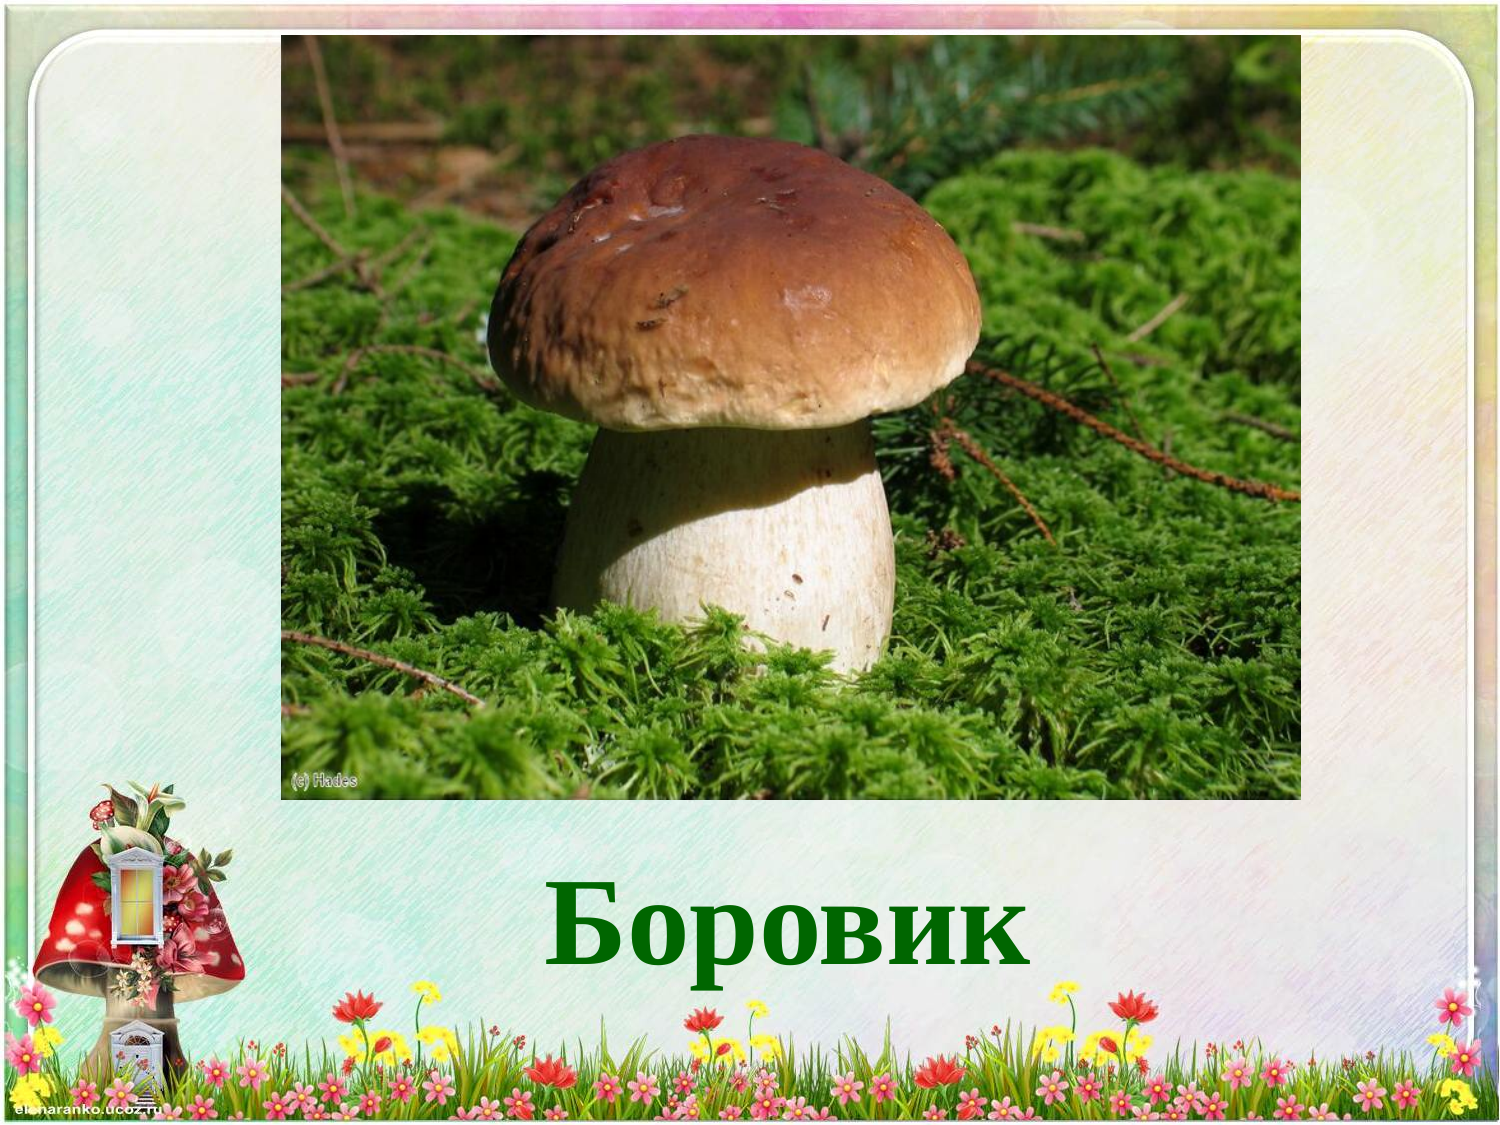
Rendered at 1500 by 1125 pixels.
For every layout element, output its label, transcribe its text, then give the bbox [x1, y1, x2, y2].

text_box Боровик [529, 831, 1046, 997]
picture [0, 0, 1500, 1125]
